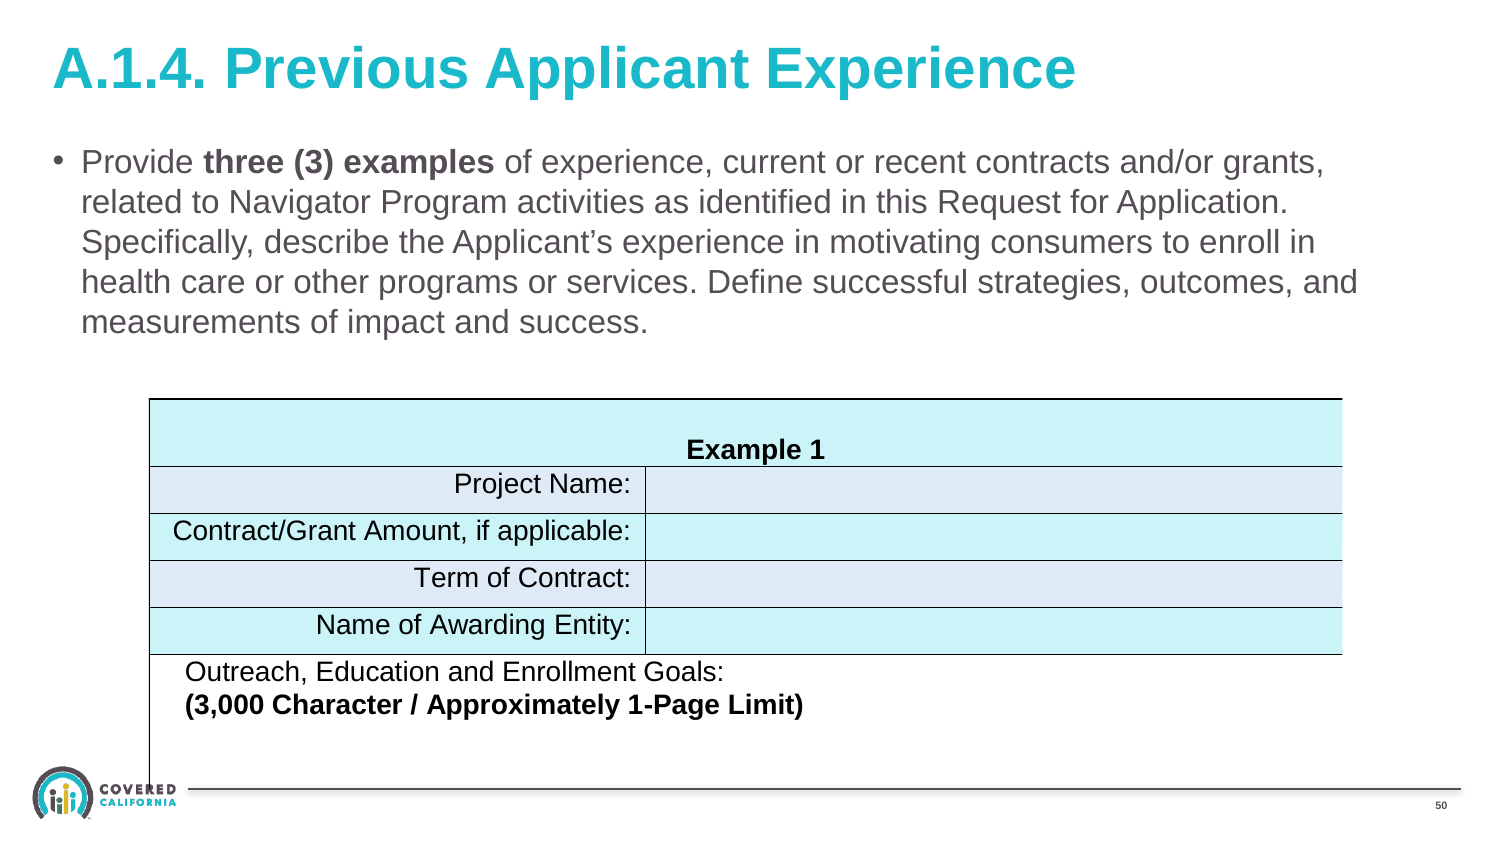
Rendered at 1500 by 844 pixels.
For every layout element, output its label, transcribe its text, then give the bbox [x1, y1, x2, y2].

slide_number 49 [1342, 782, 1463, 828]
title A.1.4. Previous Applicant Experience [37, 22, 1463, 127]
picture [30, 398, 1343, 823]
list Provide three (3) examples of experience, current or recent contracts and/or grants, related to Navigator Program activities as identified in this Request for Application. Specifically, describe the Applicant’s experience in motivating consumers to enroll in health care or other programs or services. Define successful strategies, outcomes, and measurements of impact and success. [37, 132, 1430, 405]
